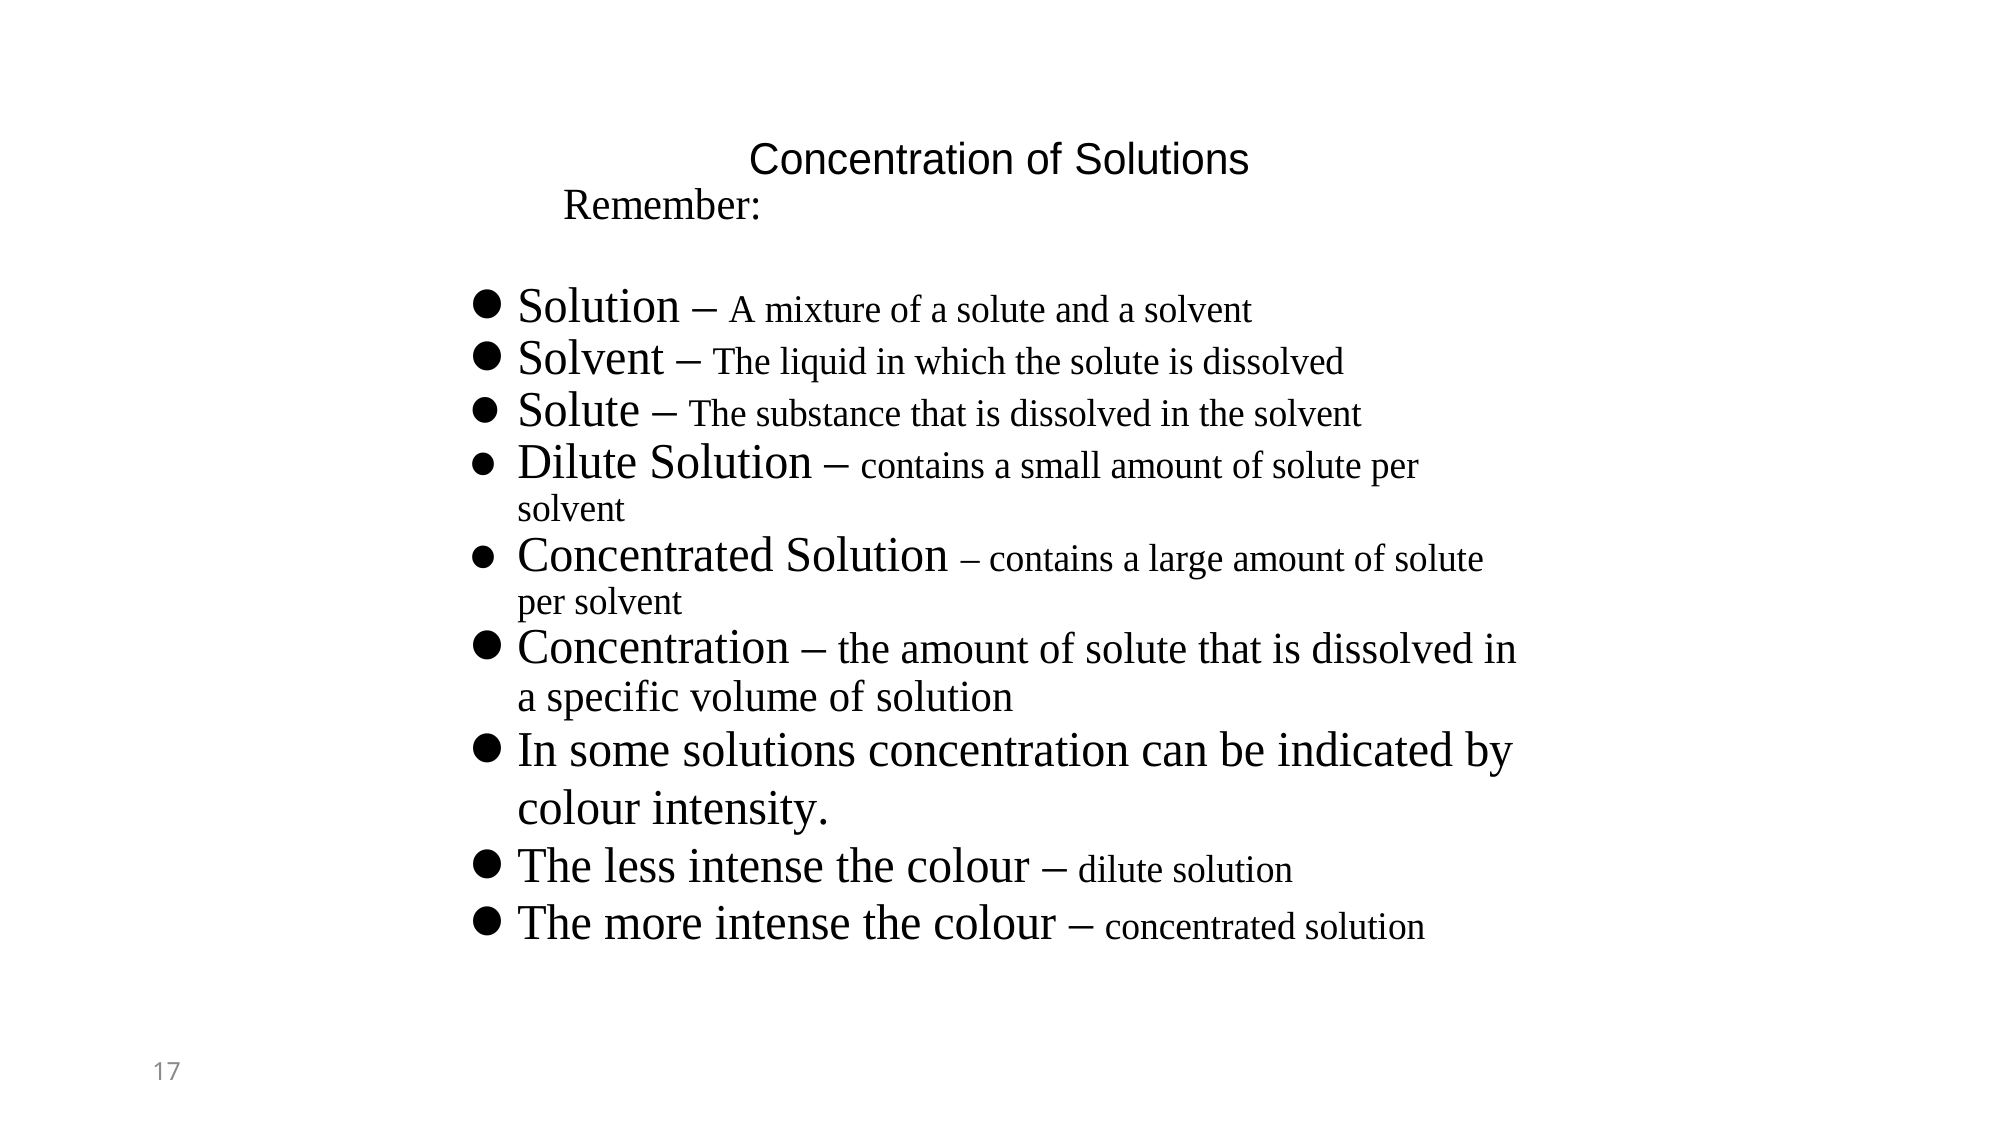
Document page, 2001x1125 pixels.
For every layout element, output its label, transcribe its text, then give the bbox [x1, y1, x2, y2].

slide_number 17 [137, 1042, 588, 1103]
picture [421, 137, 1532, 953]
